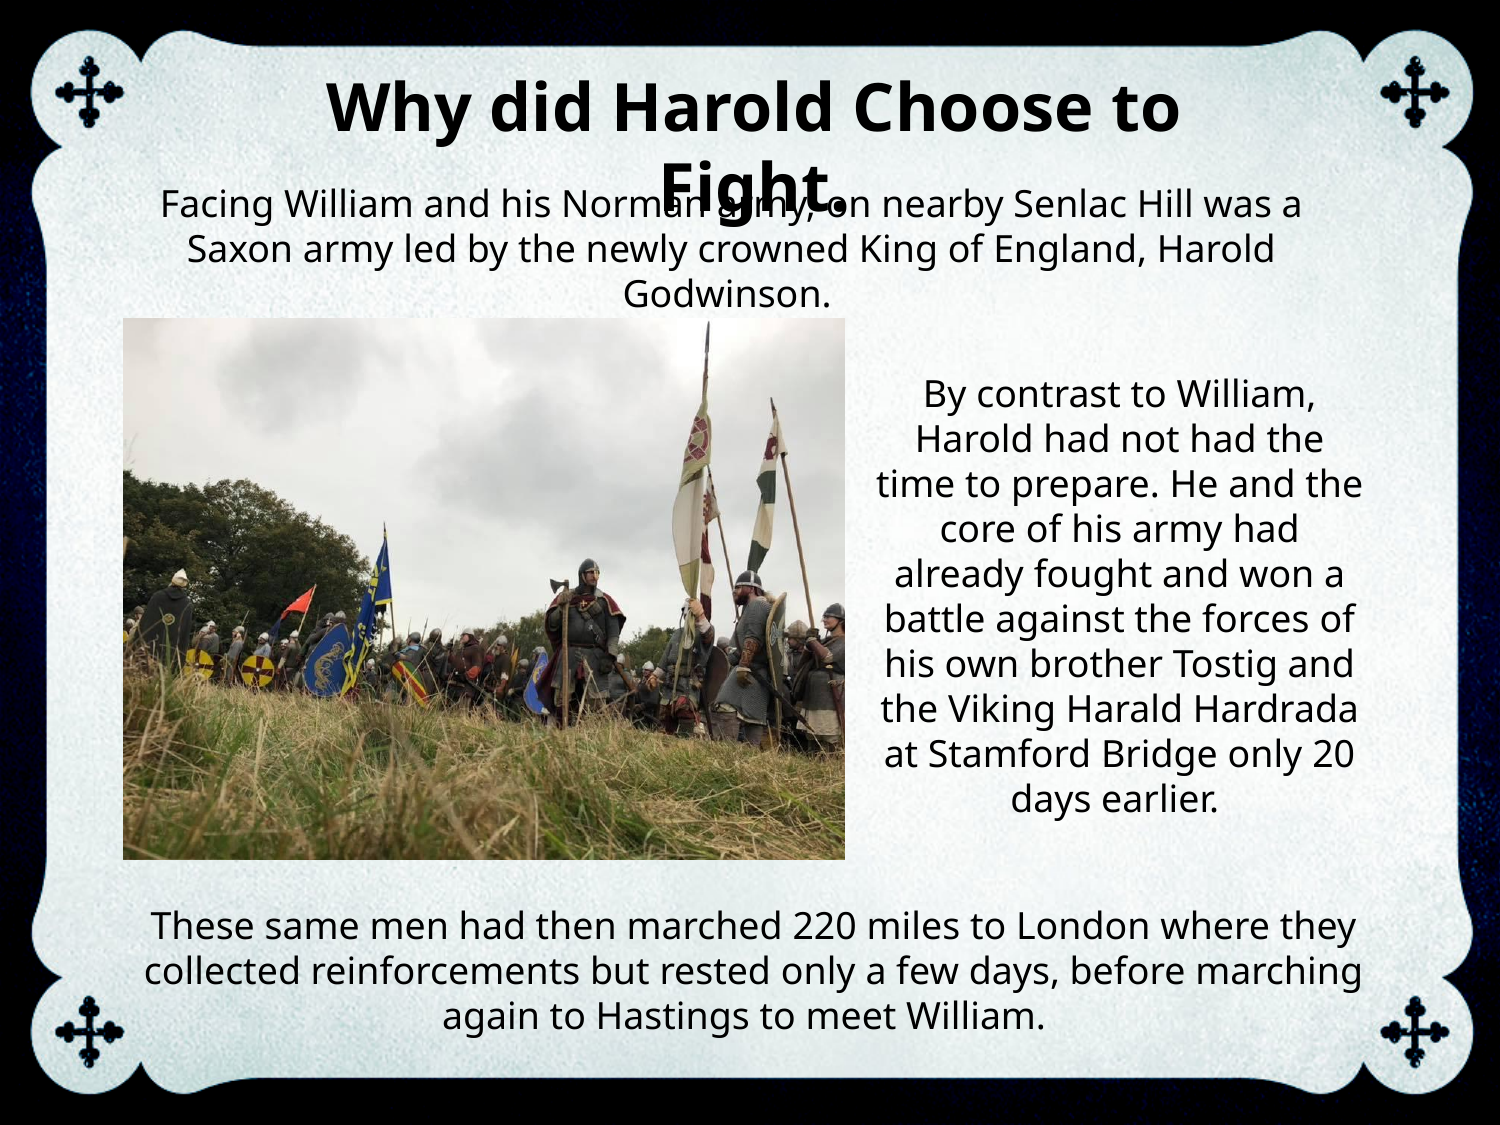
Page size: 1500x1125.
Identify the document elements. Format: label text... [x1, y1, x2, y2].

picture [0, 0, 1500, 1125]
text_box Why did Harold Choose to Fight. [234, 56, 1274, 172]
text_box By contrast to William, Harold had not had the time to prepare. He and the core of his army had already fought and won a battle against the forces of his own brother Tostig and the Viking Harald Hardrada at Stamford Bridge only 20 days earlier. [859, 362, 1380, 892]
text_box These same men had then marched 220 miles to London where they collected reinforcements but rested only a few days, before marching again to Hastings to meet William. [110, 894, 1398, 1109]
text_box Facing William and his Norman army, on nearby Senlac Hill was a Saxon army led by the newly crowned King of England, Harold Godwinson. [88, 172, 1376, 323]
